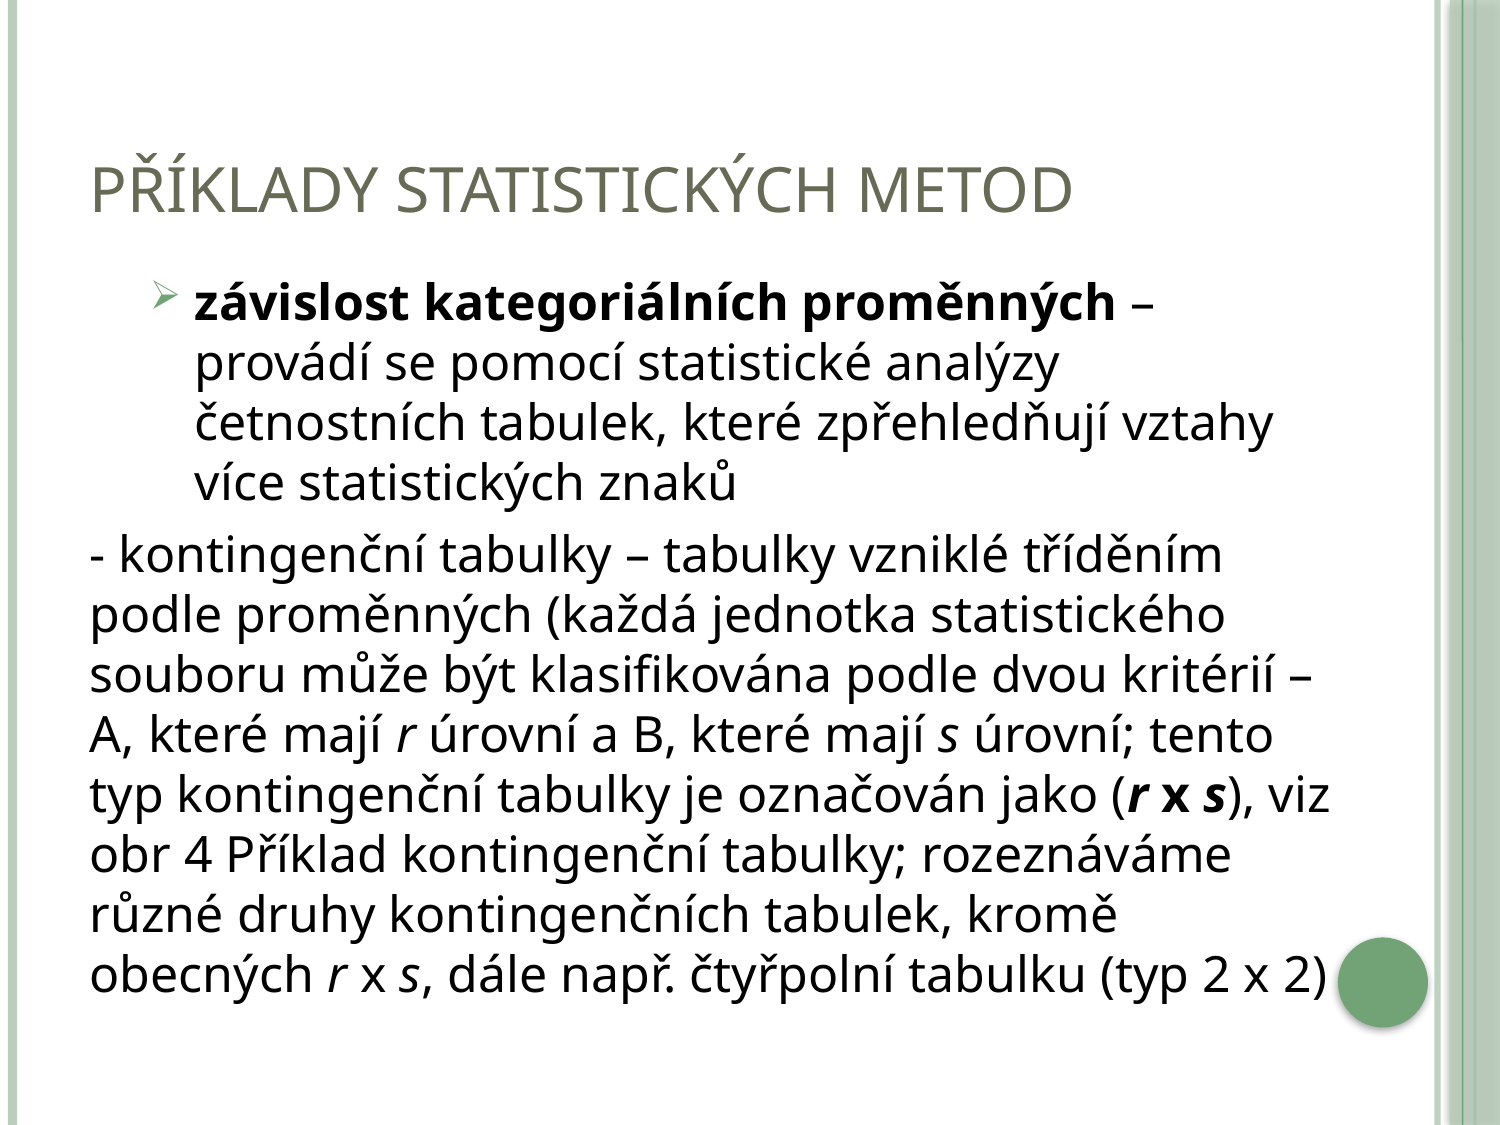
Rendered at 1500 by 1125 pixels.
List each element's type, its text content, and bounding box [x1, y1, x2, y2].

title Příklady statistických metod [75, 45, 1300, 233]
list závislost kategoriálních proměnných – provádí se pomocí statistické analýzy četnostních tabulek, které zpřehledňují vztahy více statistických znaků - kontingenční tabulky – tabulky vzniklé tříděním podle proměnných (každá jednotka statistického souboru může být klasifikována podle dvou kritérií – A, které mají r úrovní a B, které mají s úrovní; tento typ kontingenční tabulky je označován jako (r x s), viz obr 4 Příklad kontingenční tabulky; rozeznáváme různé druhy kontingenčních tabulek, kromě obecných r x s, dále např. čtyřpolní tabulku (typ 2 x 2) [75, 262, 1353, 1062]
